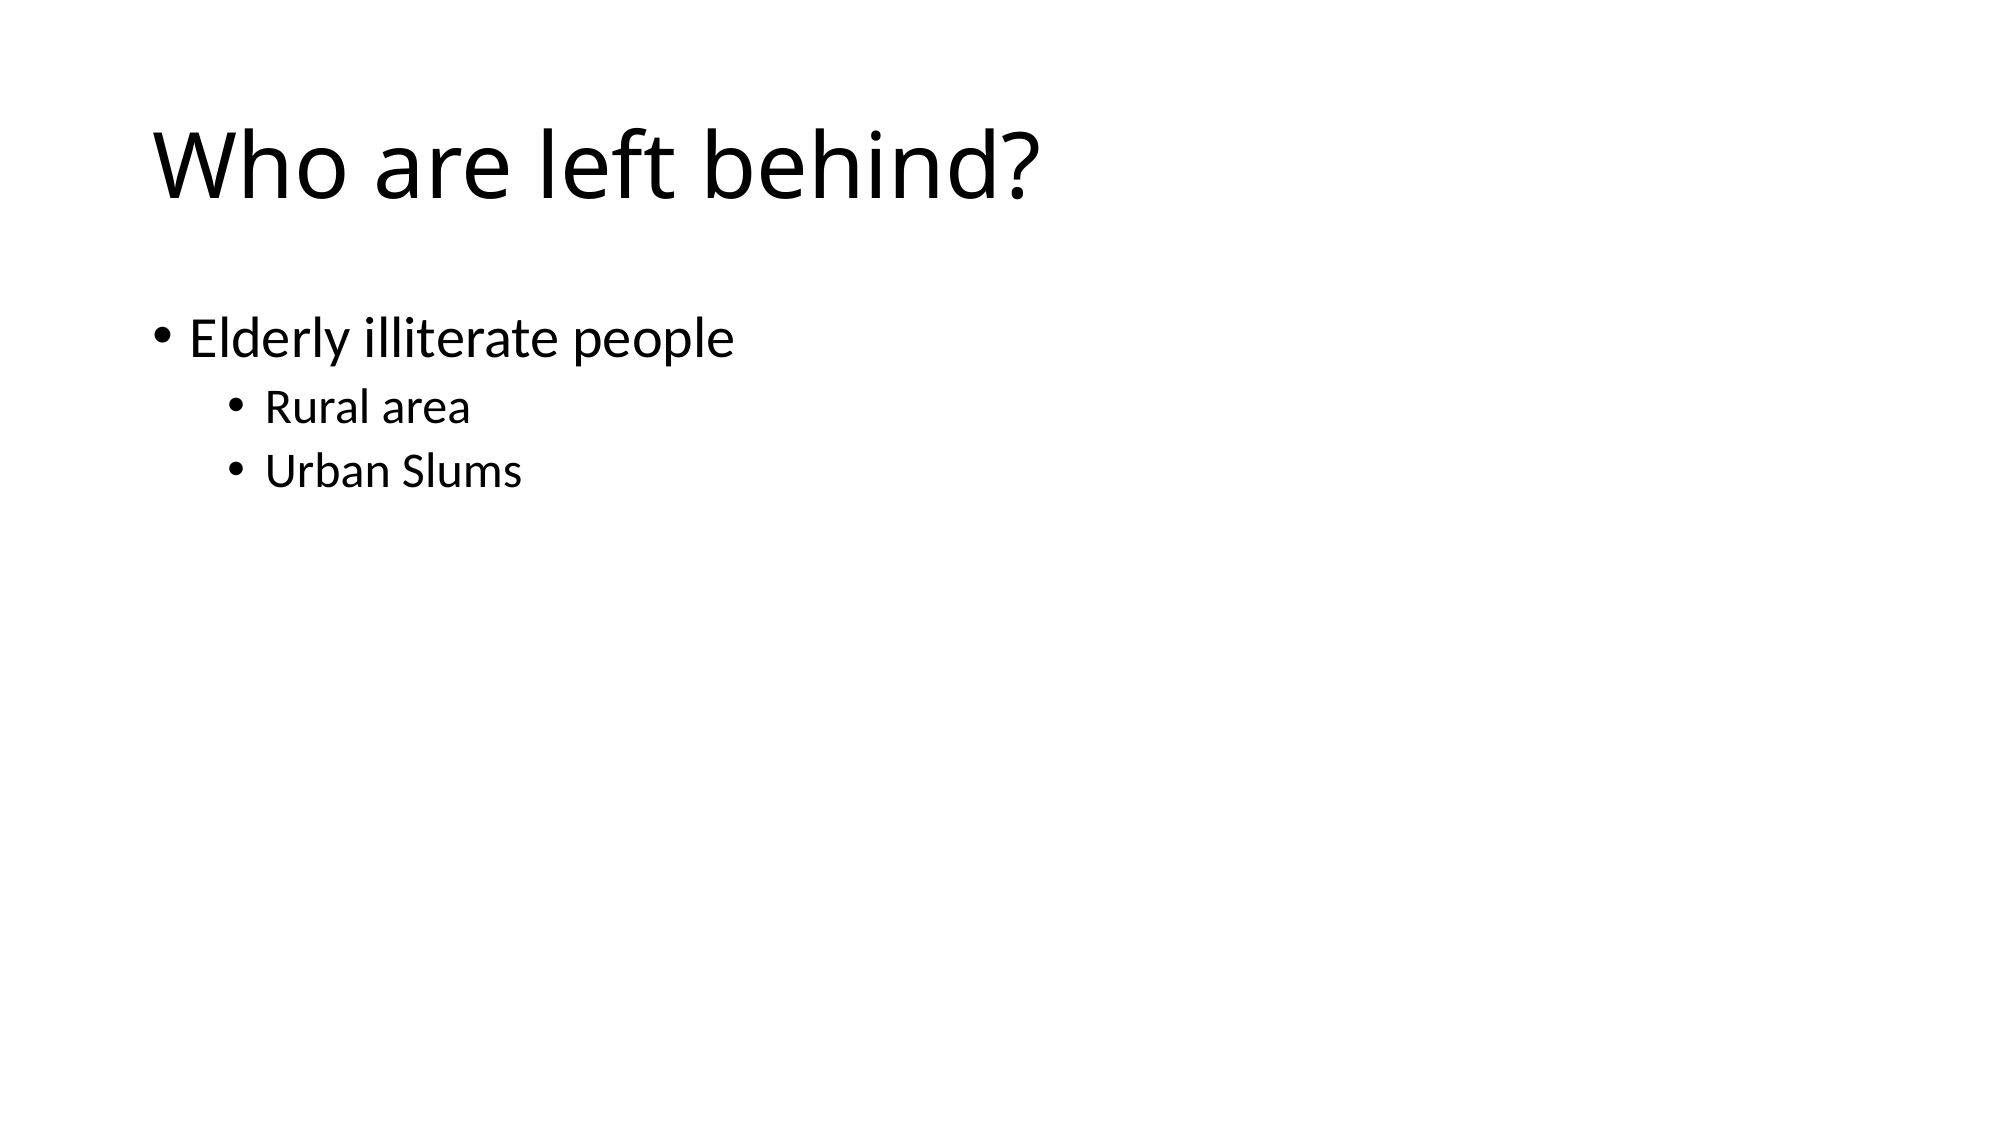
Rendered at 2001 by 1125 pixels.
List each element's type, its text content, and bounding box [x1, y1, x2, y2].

title Who are left behind? [137, 59, 1863, 278]
list Elderly illiterate people Rural area Urban Slums [137, 299, 1863, 1014]
